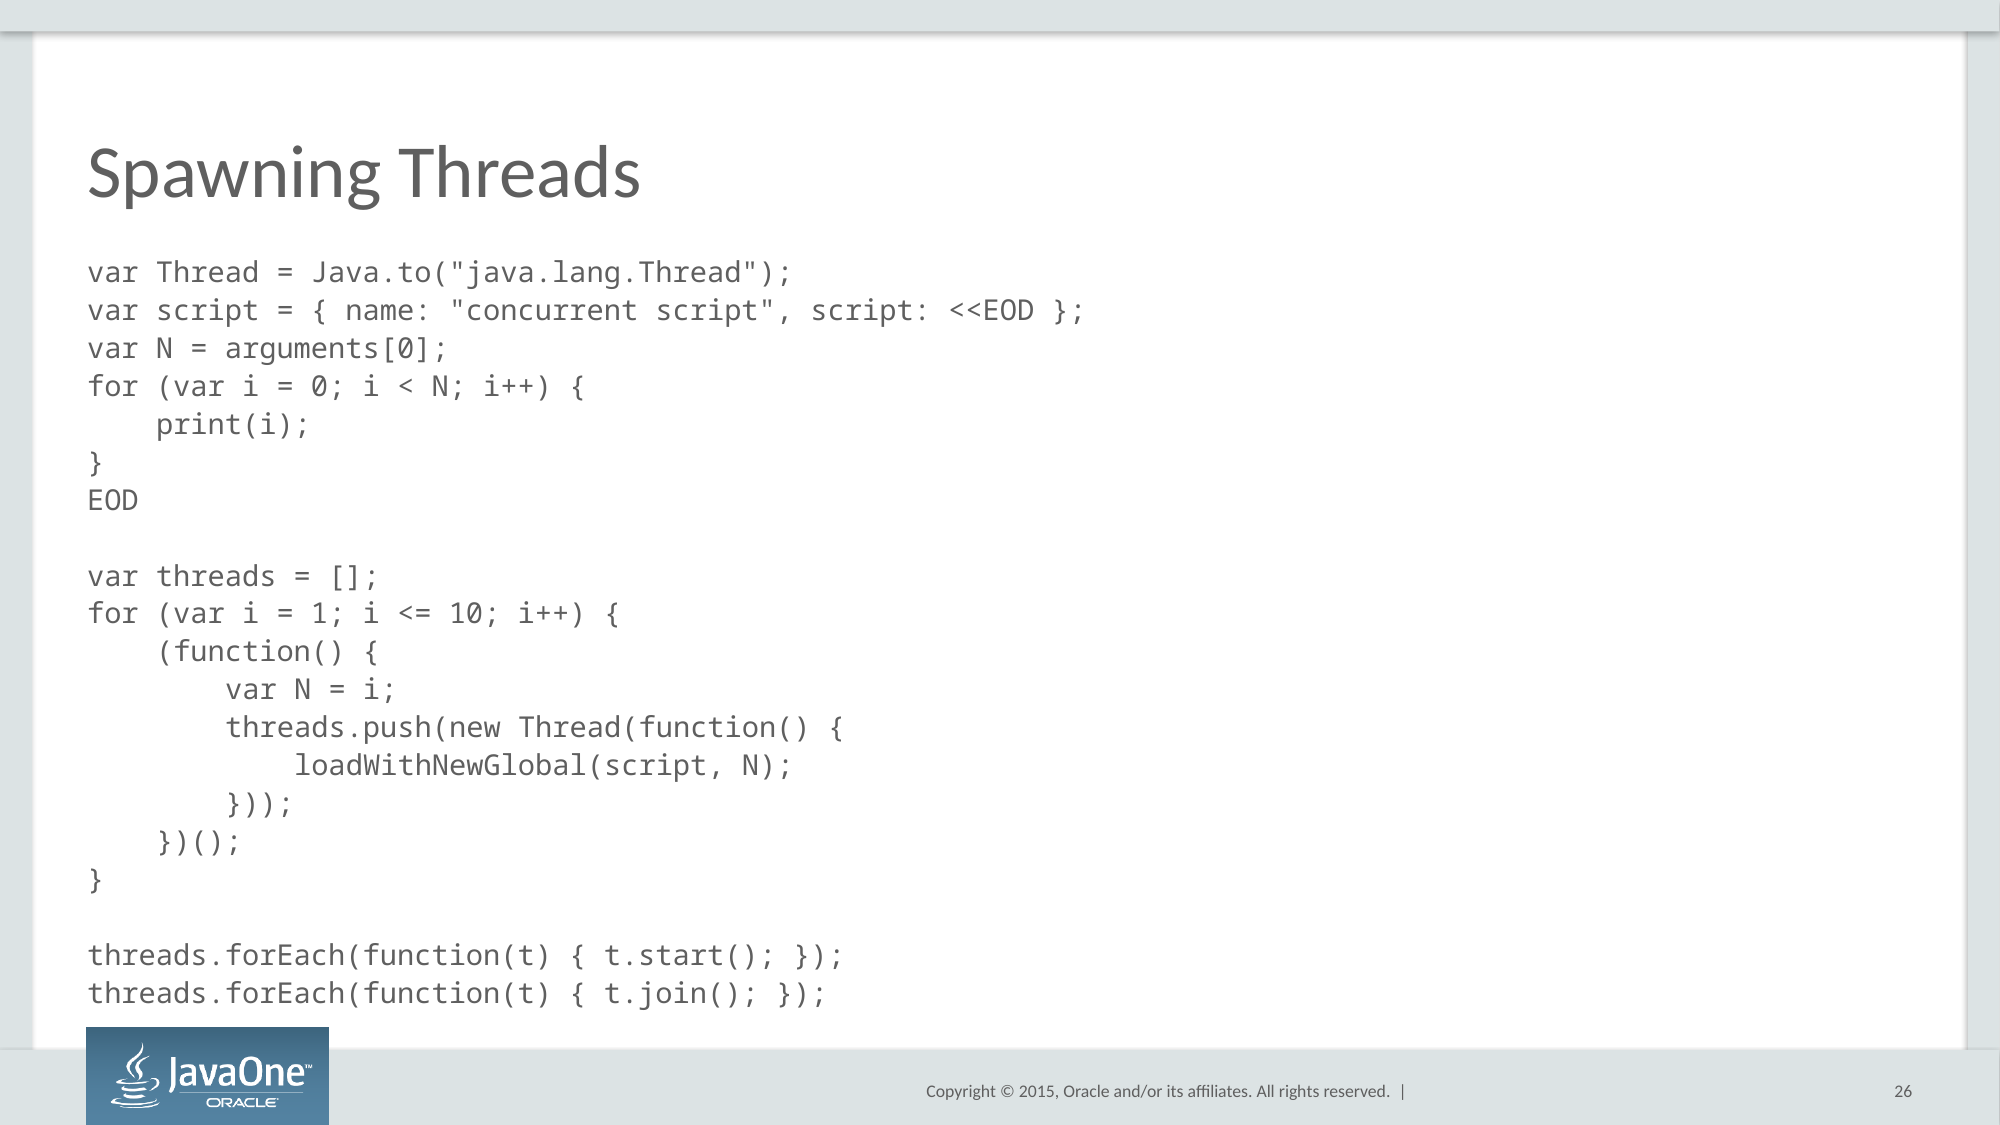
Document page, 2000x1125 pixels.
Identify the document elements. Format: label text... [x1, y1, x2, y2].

slide_number 26 [1849, 1075, 1913, 1106]
title Spawning Threads [87, 66, 1913, 213]
picture [86, 1027, 329, 1125]
list var Thread = Java.to("java.lang.Thread"); var script = { name: "concurrent script", script: <<EOD }; var N = arguments[0]; for (var i = 0; i < N; i++) { print(i); } EOD var threads = []; for (var i = 1; i <= 10; i++) { (function() { var N = i; threads.push(new Thread(function() { loadWithNewGlobal(script, N); })); })(); } threads.forEach(function(t) { t.start(); }); threads.forEach(function(t) { t.join(); }); [87, 249, 1913, 1013]
